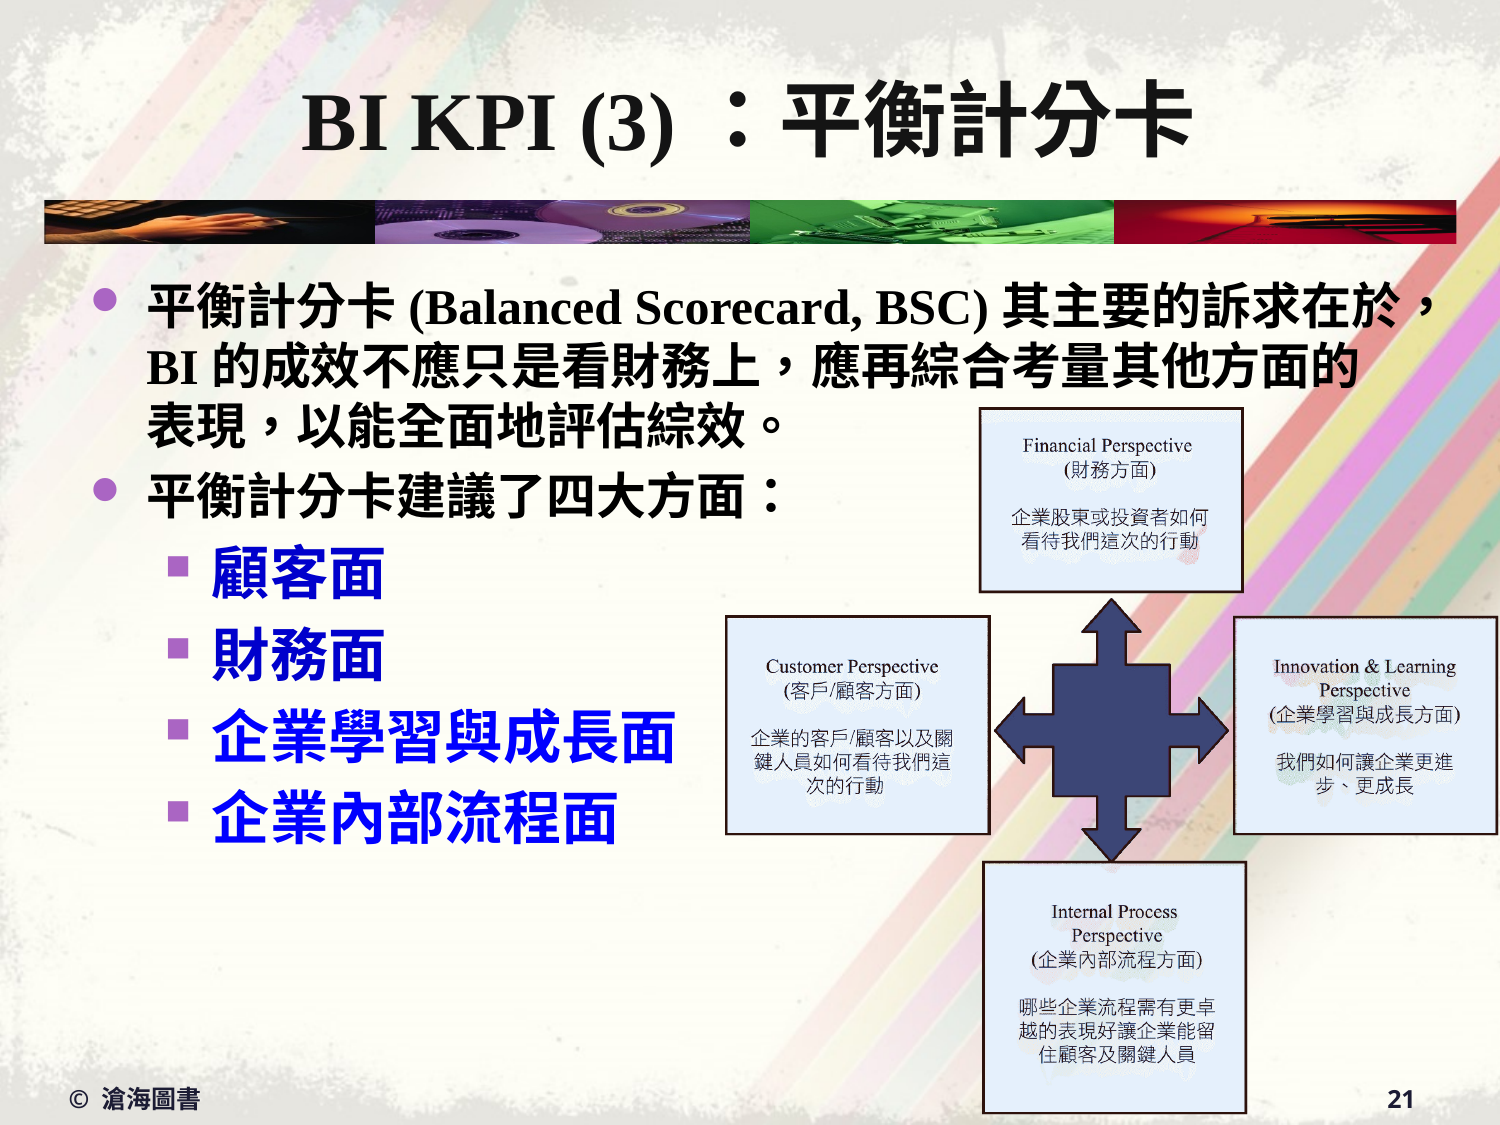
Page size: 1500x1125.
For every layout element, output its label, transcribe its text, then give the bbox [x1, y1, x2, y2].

list 平衡計分卡(Balanced Scorecard, BSC)其主要的訴求在於，BI的成效不應只是看財務上，應再綜合考量其他方面的表現，以能全面地評估綜效。 平衡計分卡建議了四大方面： 顧客面 財務面 企業學習與成長面 企業內部流程面 [75, 267, 1425, 1038]
slide_number © 滄海圖書 [53, 1075, 467, 1125]
picture [0, 0, 1500, 1125]
title BI KPI (3)：平衡計分卡 [75, 50, 1424, 185]
